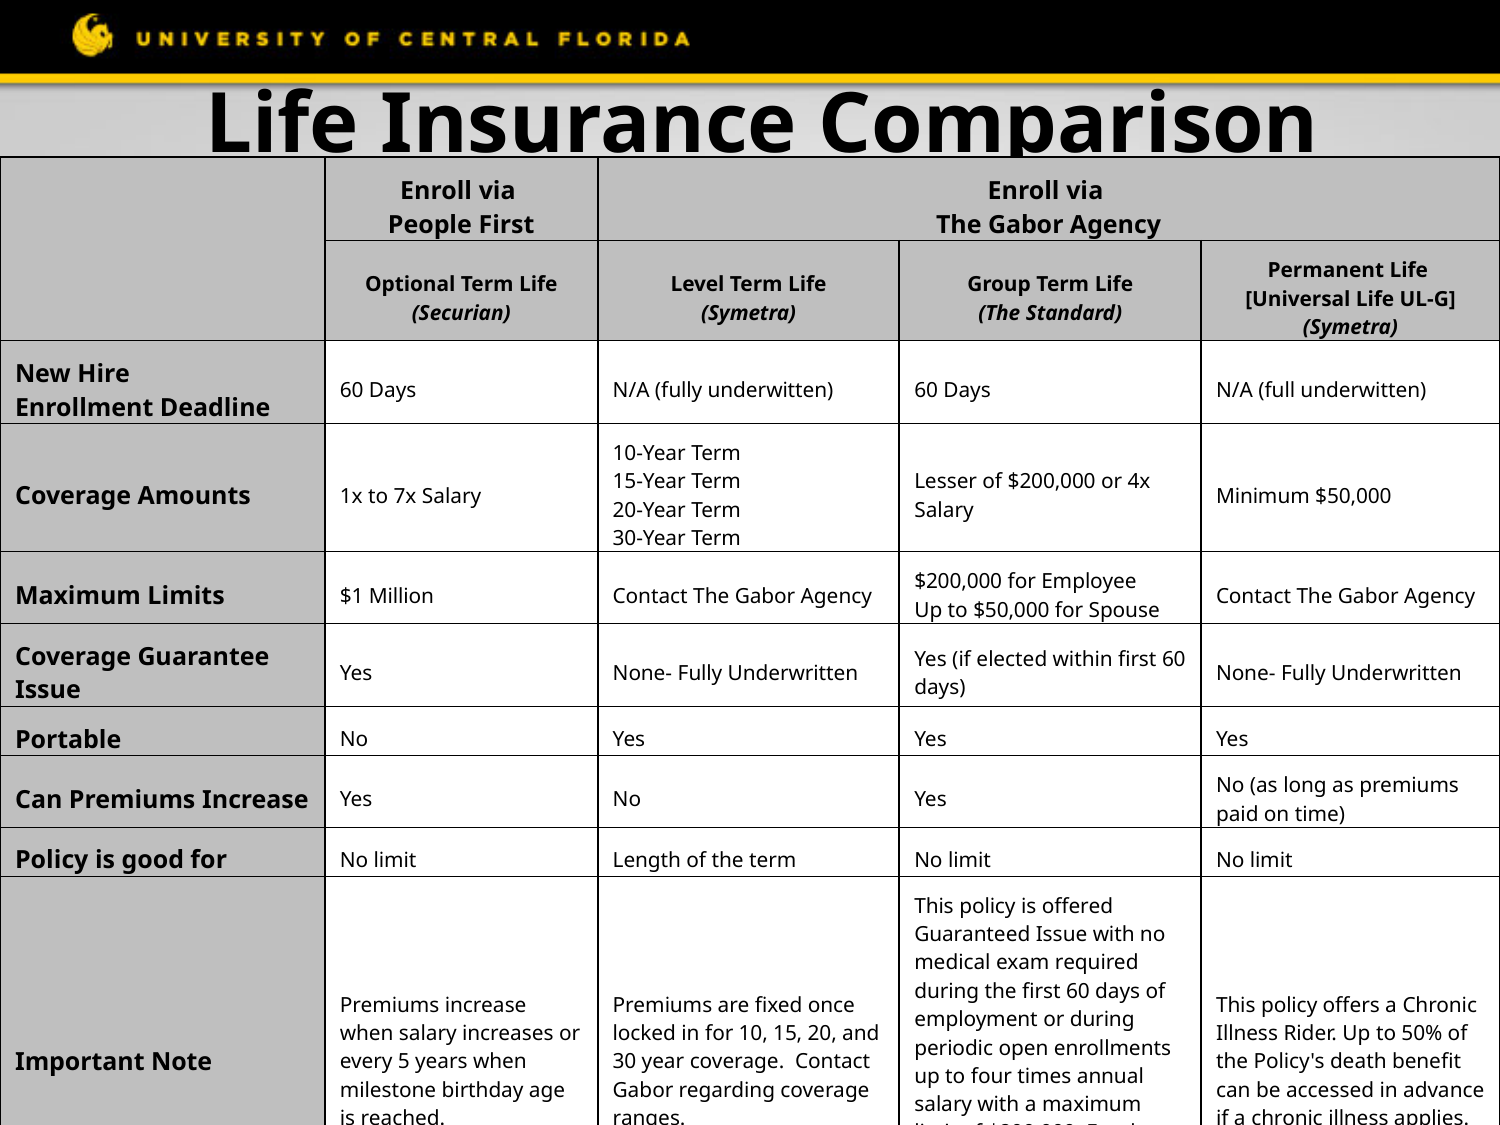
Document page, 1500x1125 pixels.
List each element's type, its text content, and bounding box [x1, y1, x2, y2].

table_cell Premiums are fixed once locked in for 10, 15, 20, and 30 year coverage. Contact Gabor regarding coverage ranges. [599, 877, 898, 1125]
picture [0, 0, 1500, 156]
table_cell Yes [1202, 707, 1499, 755]
table_header Enroll via People First [326, 158, 597, 240]
table_cell No limit [900, 828, 1200, 876]
table_cell Can Premiums Increase [1, 756, 324, 827]
table_cell None- Fully Underwritten [599, 624, 898, 706]
table_cell This policy is offered Guaranteed Issue with no medical exam required during the first 60 days of employment or during periodic open enrollments up to four times annual salary with a maximum limit of $200,000. Employee spouses are also eligible for guaranteed coverage up to $50,000 if payroll deducted. [900, 877, 1200, 1125]
table_cell No (as long as premiums paid on time) [1202, 756, 1499, 827]
table_cell $200,000 for Employee Up to $50,000 for Spouse [900, 552, 1200, 623]
table_cell Yes [900, 707, 1200, 755]
table_cell Length of the term [599, 828, 898, 876]
table_cell Contact The Gabor Agency [599, 552, 898, 623]
table_header [1, 158, 324, 340]
table_cell Lesser of $200,000 or 4x Salary [900, 424, 1200, 551]
table_cell Coverage Guarantee Issue [1, 624, 324, 706]
table_cell Portable [1, 707, 324, 755]
table_cell Yes [900, 756, 1200, 827]
table_cell This policy offers a Chronic Illness Rider. Up to 50% of the Policy's death benefit can be accessed in advance if a chronic illness applies. [1202, 877, 1499, 1125]
table_cell Premiums increase when salary increases or every 5 years when milestone birthday age is reached. [326, 877, 597, 1125]
table_cell No limit [326, 828, 597, 876]
table_cell 60 Days [326, 341, 597, 423]
table_cell N/A (fully underwitten) [599, 341, 898, 423]
table_cell No limit [1202, 828, 1499, 876]
table_header Enroll via The Gabor Agency [599, 158, 1499, 240]
table_cell Important Note [1, 877, 324, 1125]
table_cell Contact The Gabor Agency [1202, 552, 1499, 623]
table_cell 10-Year Term 15-Year Term 20-Year Term 30-Year Term [599, 424, 898, 551]
table_cell Minimum $50,000 [1202, 424, 1499, 551]
table_cell Yes [326, 624, 597, 706]
table_cell No [326, 707, 597, 755]
table_cell $1 Million [326, 552, 597, 623]
table_cell Group Term Life (The Standard) [900, 241, 1200, 340]
table_cell 1x to 7x Salary [326, 424, 597, 551]
table_cell New Hire Enrollment Deadline [1, 341, 324, 423]
title Life Insurance Comparison [12, 87, 1500, 152]
table_cell Yes (if elected within first 60 days) [900, 624, 1200, 706]
table_cell Policy is good for [1, 828, 324, 876]
table_cell None- Fully Underwritten [1202, 624, 1499, 706]
table_cell Yes [599, 707, 898, 755]
table_cell Optional Term Life (Securian) [326, 241, 597, 340]
table_cell Maximum Limits [1, 552, 324, 623]
table_cell Coverage Amounts [1, 424, 324, 551]
table_cell Permanent Life [Universal Life UL-G] (Symetra) [1202, 241, 1499, 340]
table_cell No [599, 756, 898, 827]
table_cell Level Term Life (Symetra) [599, 241, 898, 340]
table_cell Yes [326, 756, 597, 827]
table_cell N/A (full underwitten) [1202, 341, 1499, 423]
table_cell 60 Days [900, 341, 1200, 423]
